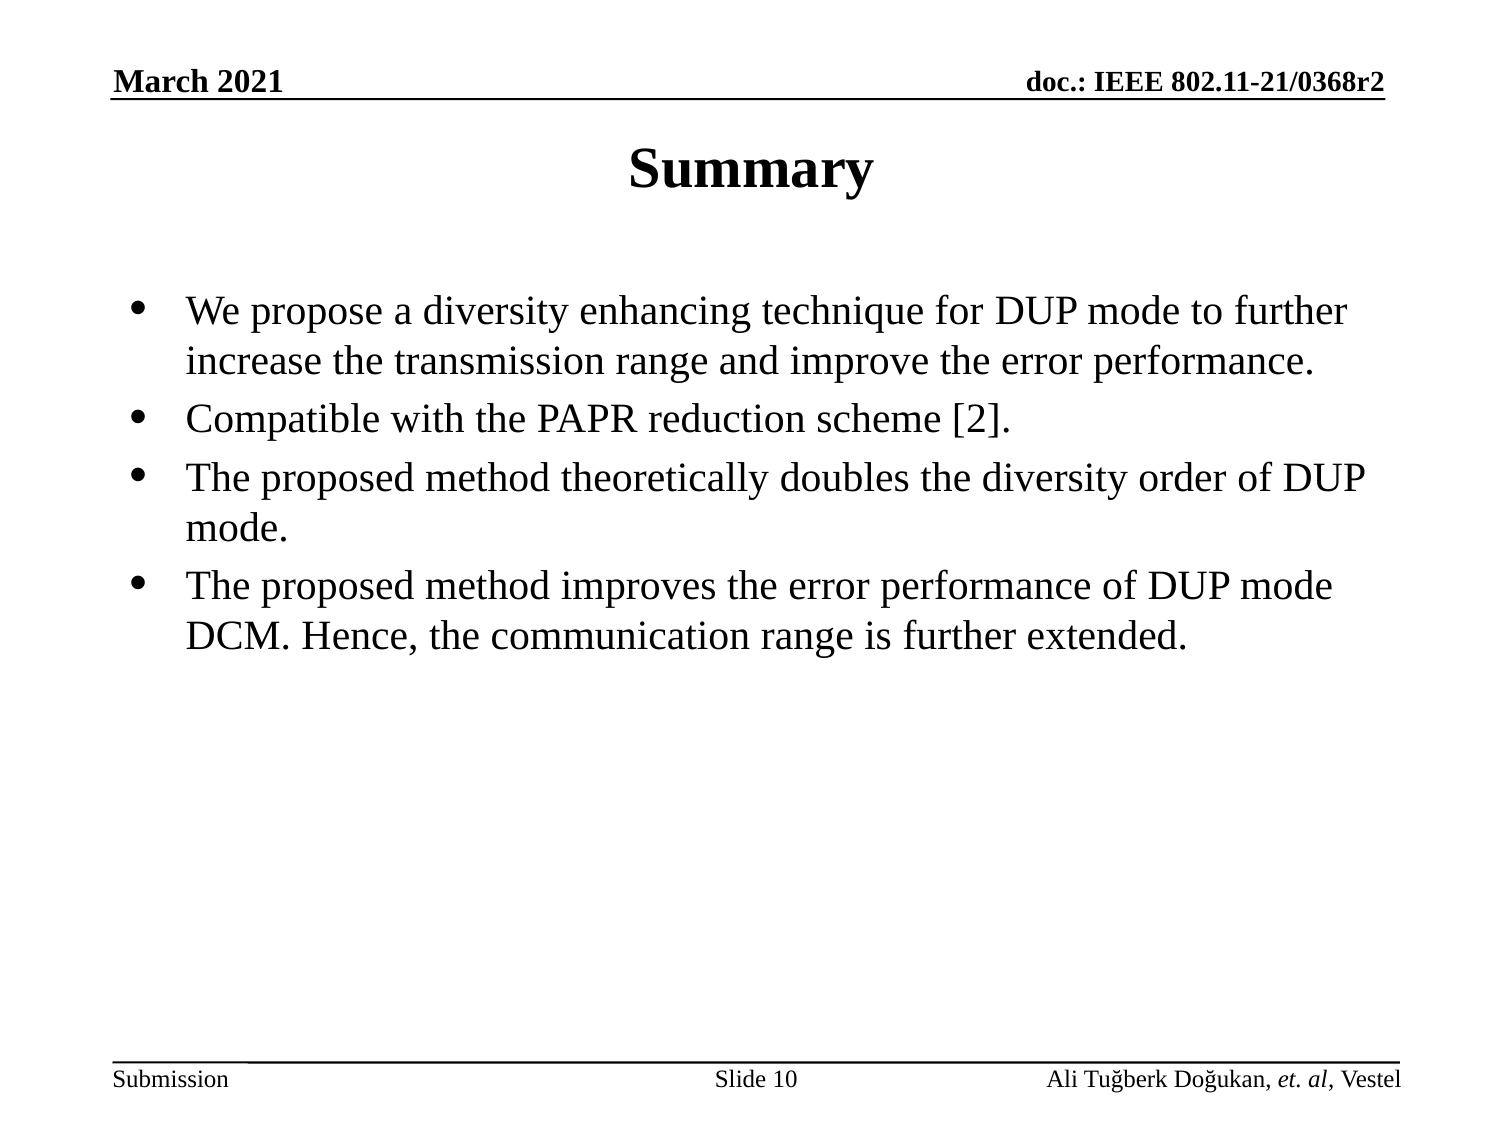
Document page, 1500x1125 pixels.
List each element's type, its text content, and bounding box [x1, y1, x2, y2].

slide_number Slide 10 [712, 1061, 800, 1093]
title Summary [114, 89, 1390, 240]
footer Ali Tuğberk Doğukan, et. al, Vestel [1041, 1061, 1402, 1093]
list We propose a diversity enhancing technique for DUP mode to further increase the transmission range and improve the error performance. Compatible with the PAPR reduction scheme [2]. The proposed method theoretically doubles the diversity order of DUP mode. The proposed method improves the error performance of DUP mode DCM. Hence, the communication range is further extended. [114, 275, 1438, 888]
